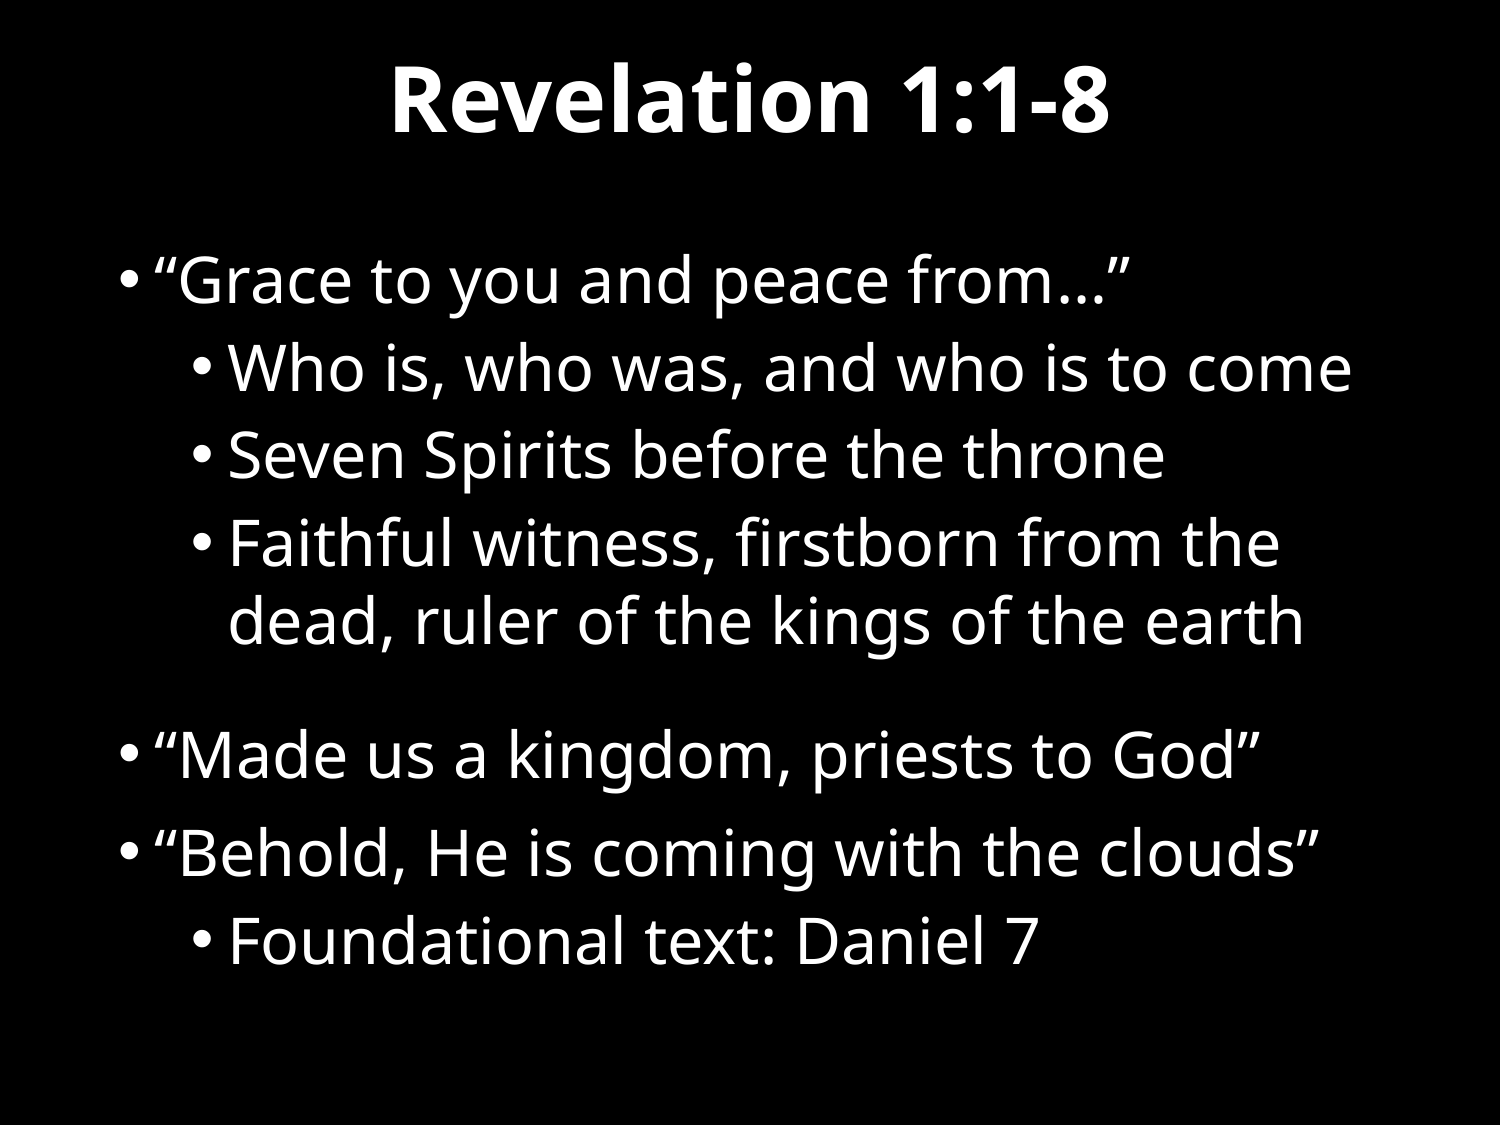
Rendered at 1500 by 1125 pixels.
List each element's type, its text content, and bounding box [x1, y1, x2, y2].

title Revelation 1:1-8 [103, 36, 1397, 170]
list “Grace to you and peace from…” Who is, who was, and who is to come Seven Spirits before the throne Faithful witness, firstborn from the dead, ruler of the kings of the earth “Made us a kingdom, priests to God” “Behold, He is coming with the clouds” Foundational text: Daniel 7 [103, 231, 1397, 1042]
